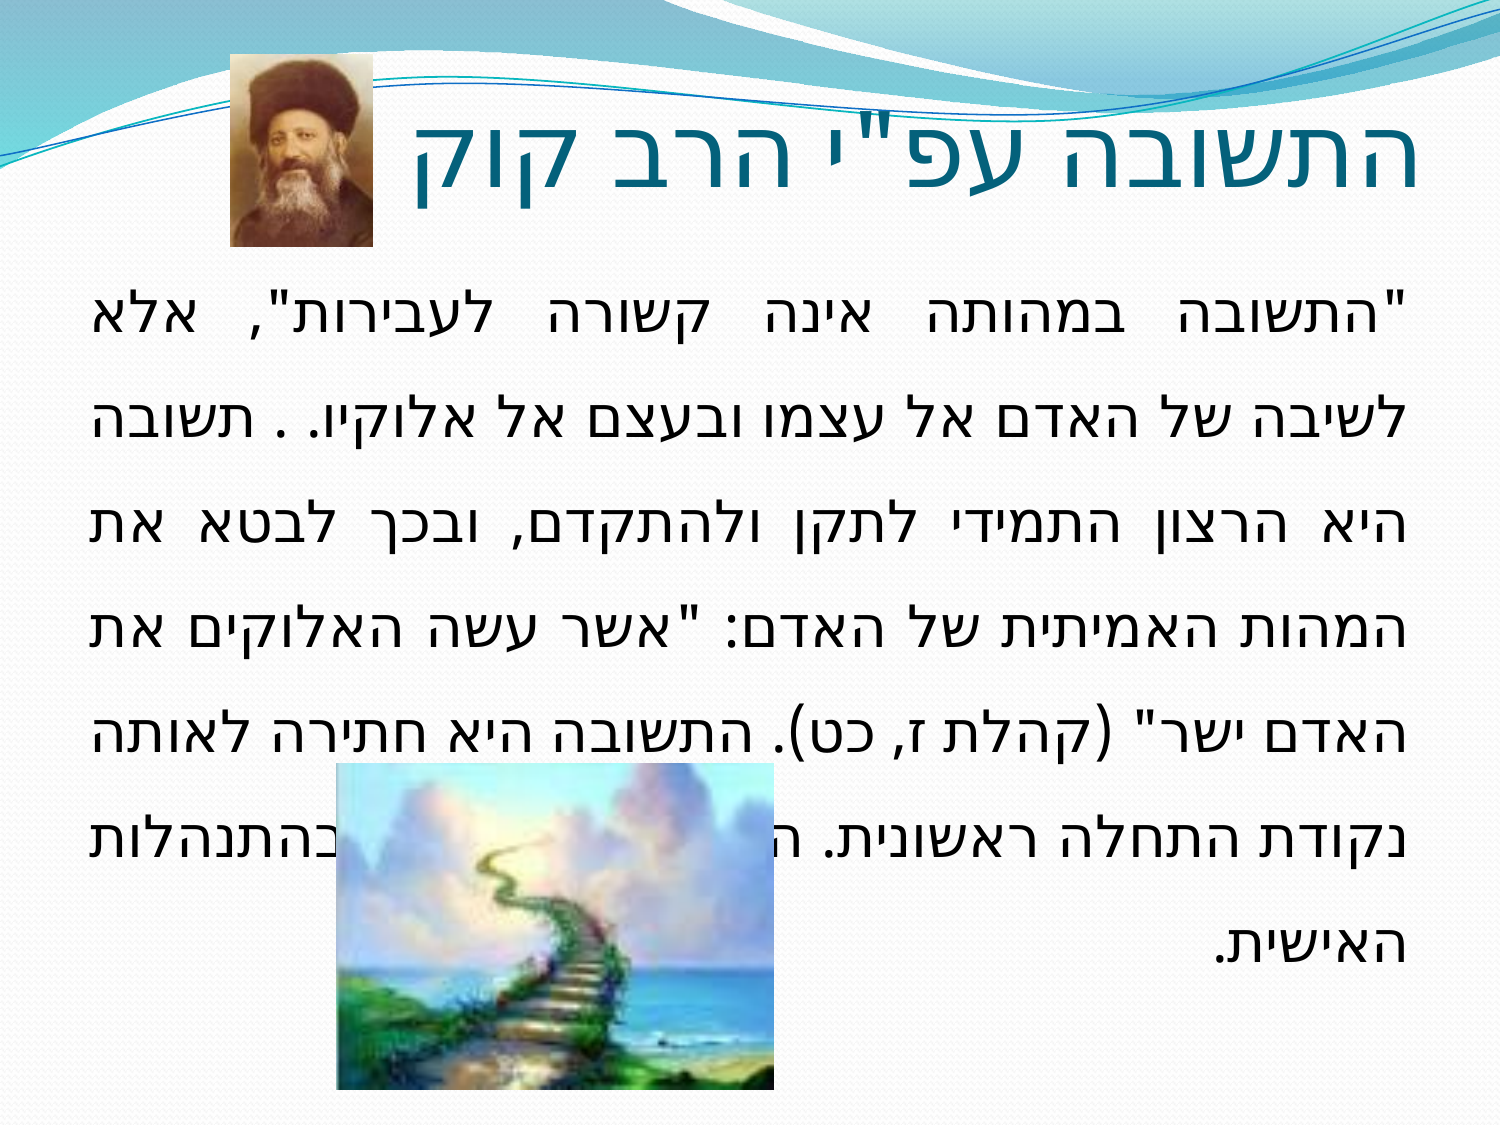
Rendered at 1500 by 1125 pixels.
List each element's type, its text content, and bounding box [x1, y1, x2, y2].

picture [336, 762, 774, 1090]
list "התשובה במהותה אינה קשורה לעבירות", אלא לשיבה של האדם אל עצמו ובעצם אל אלוקיו. . תשובה היא הרצון התמידי לתקן ולהתקדם, ובכך לבטא את המהות האמיתית של האדם: "אשר עשה האלוקים את האדם ישר" (קהלת ז, כט). התשובה היא חתירה לאותה נקודת התחלה ראשונית. היא שינוי בתודעה ובהתנהלות האישית. [75, 231, 1425, 1038]
title התשובה עפ"י הרב קוק [75, 66, 223, 209]
picture [229, 54, 373, 247]
title התשובה עפ"י הרב קוק [379, 66, 1425, 209]
